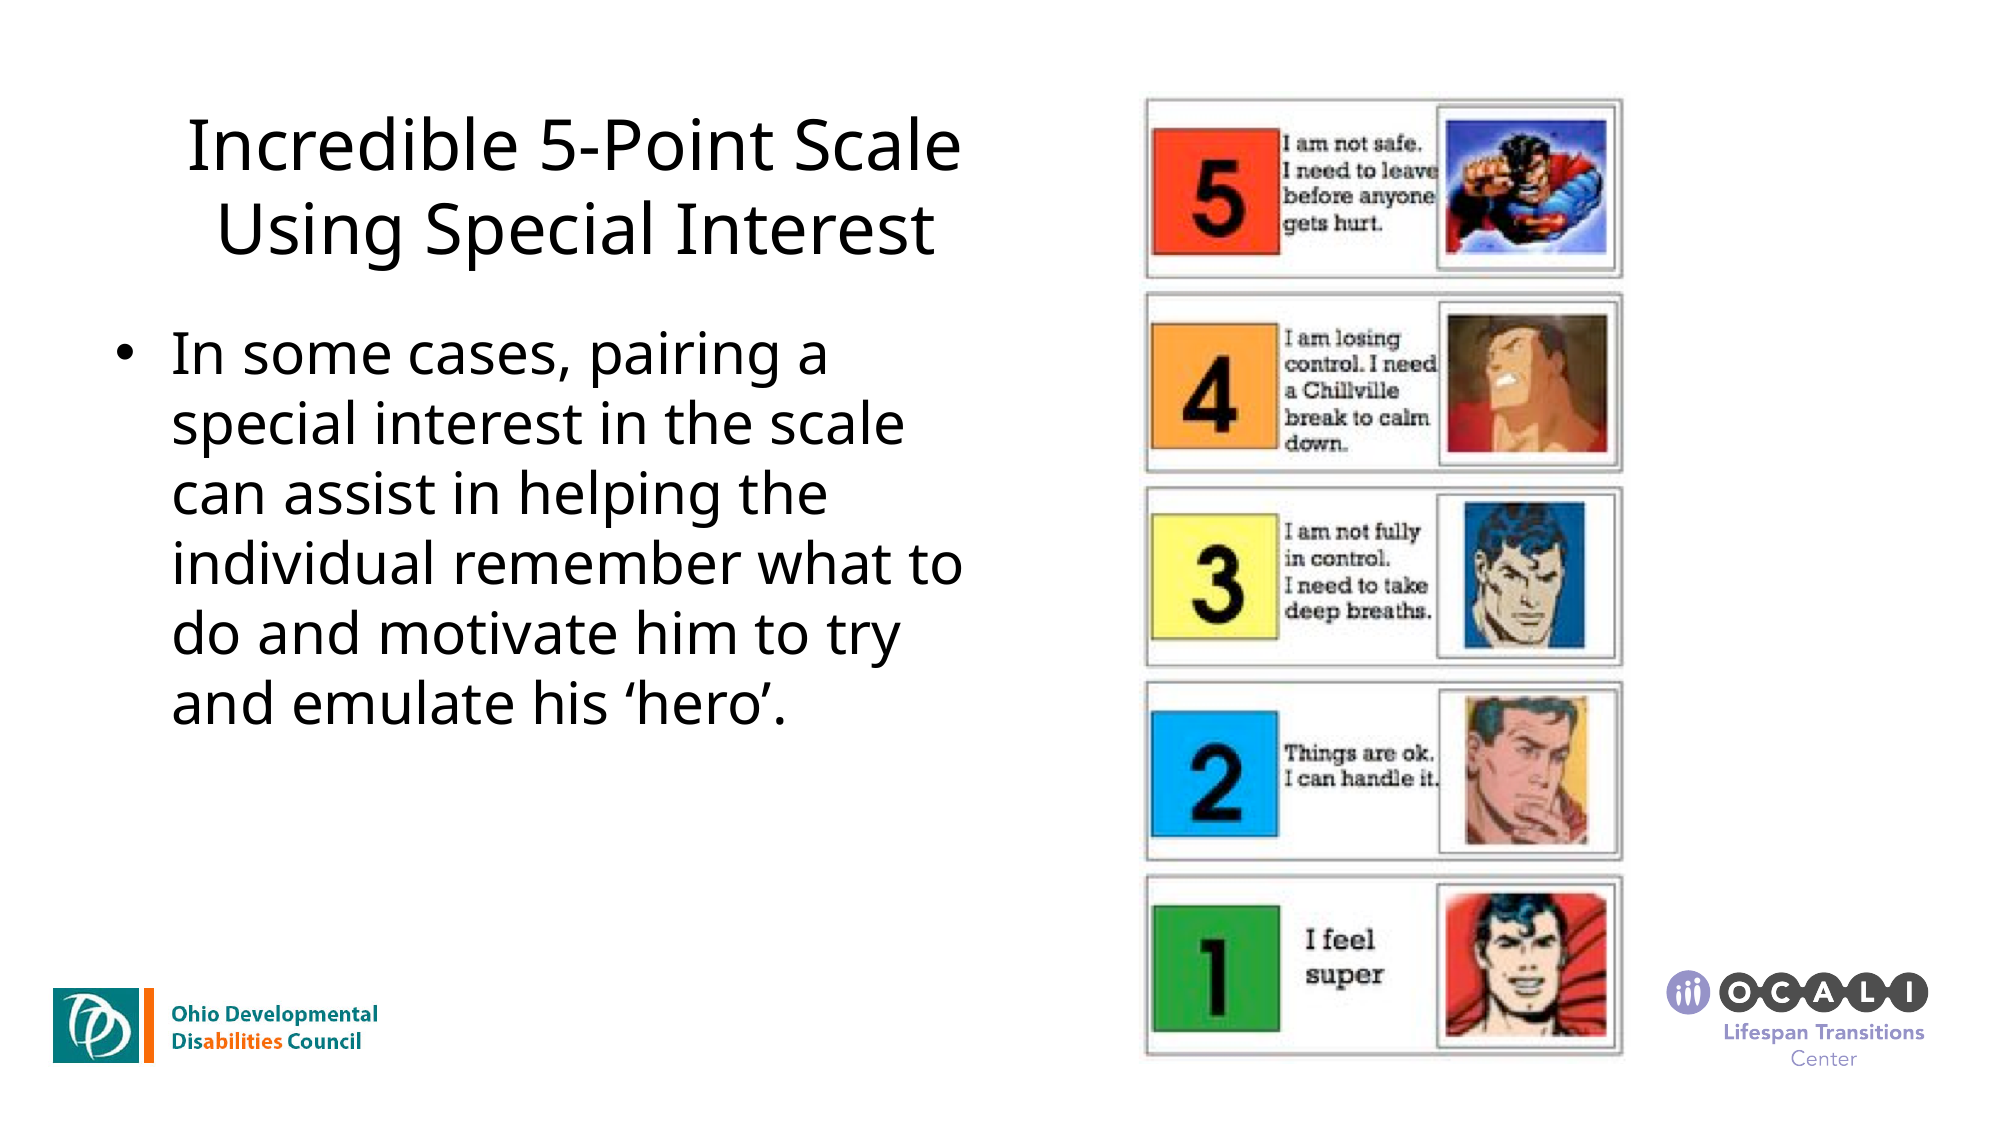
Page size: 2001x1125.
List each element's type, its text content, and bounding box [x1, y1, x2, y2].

title Incredible 5-Point Scale Using Special Interest [91, 90, 1061, 279]
picture [1661, 965, 1935, 1071]
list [1137, 91, 1631, 1064]
list In some cases, pairing a special interest in the scale can assist in helping the individual remember what to do and motivate him to try and emulate his ‘hero’. [99, 308, 984, 1005]
picture [42, 988, 547, 1071]
